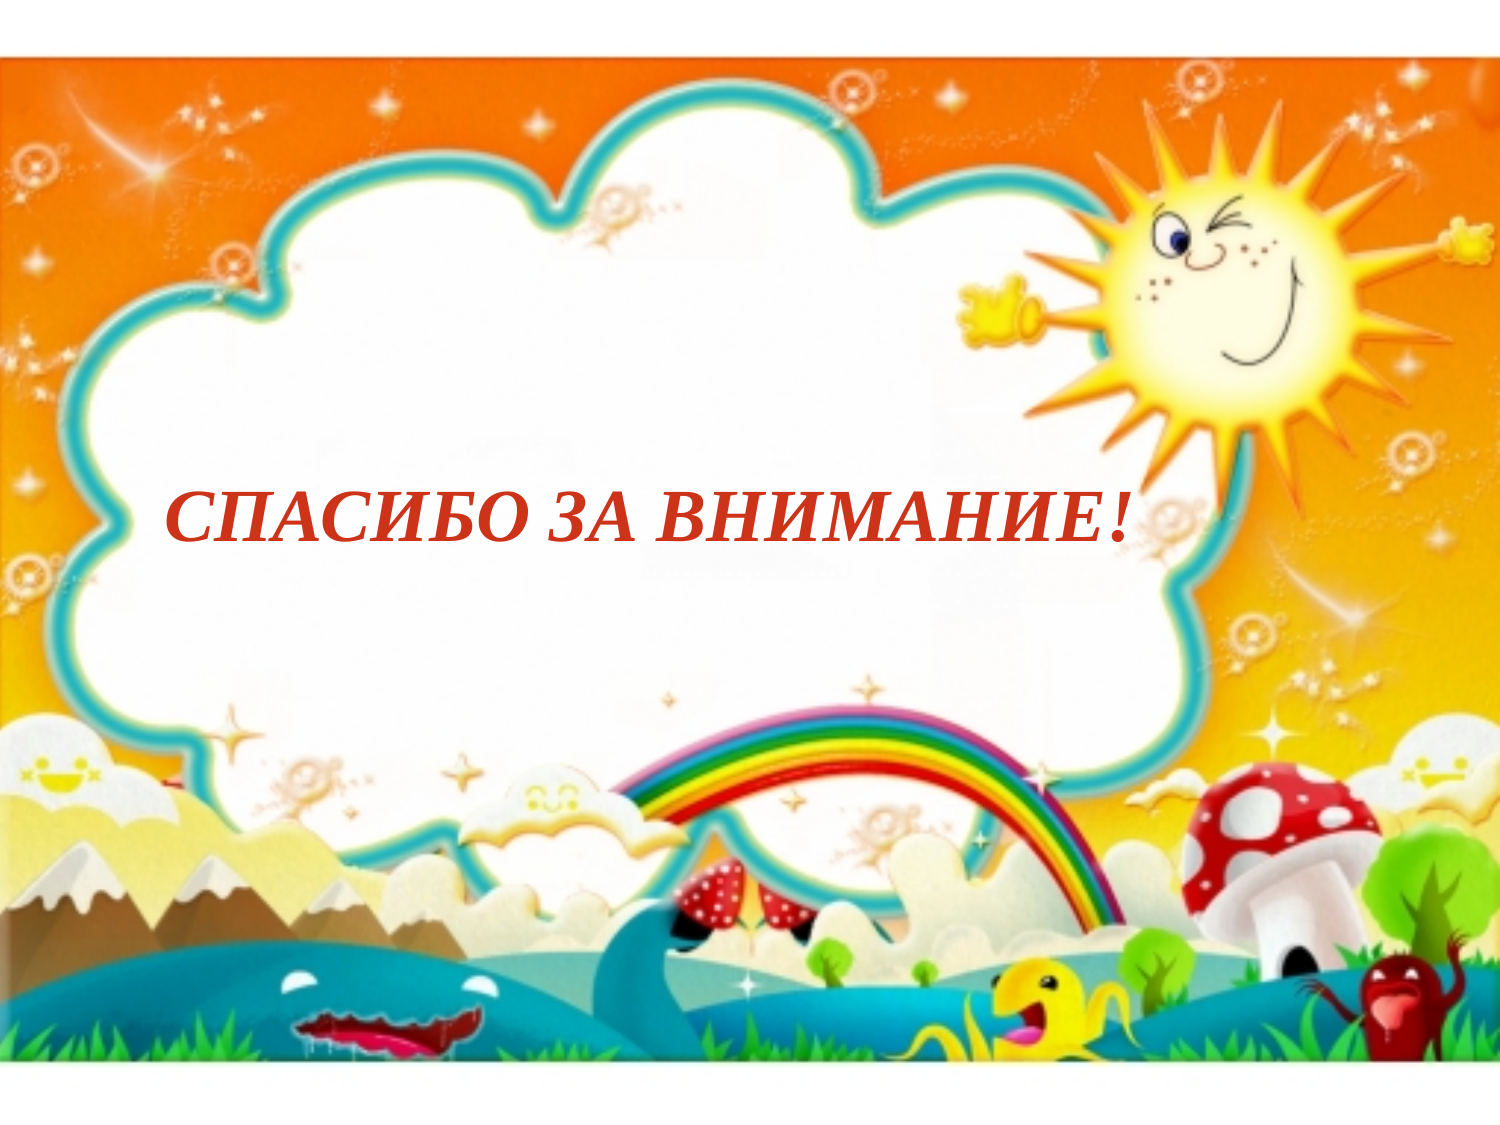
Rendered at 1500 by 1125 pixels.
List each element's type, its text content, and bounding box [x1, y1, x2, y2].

picture [0, 0, 1500, 1125]
list СПАСИБО ЗА ВНИМАНИЕ! [70, 222, 1231, 832]
